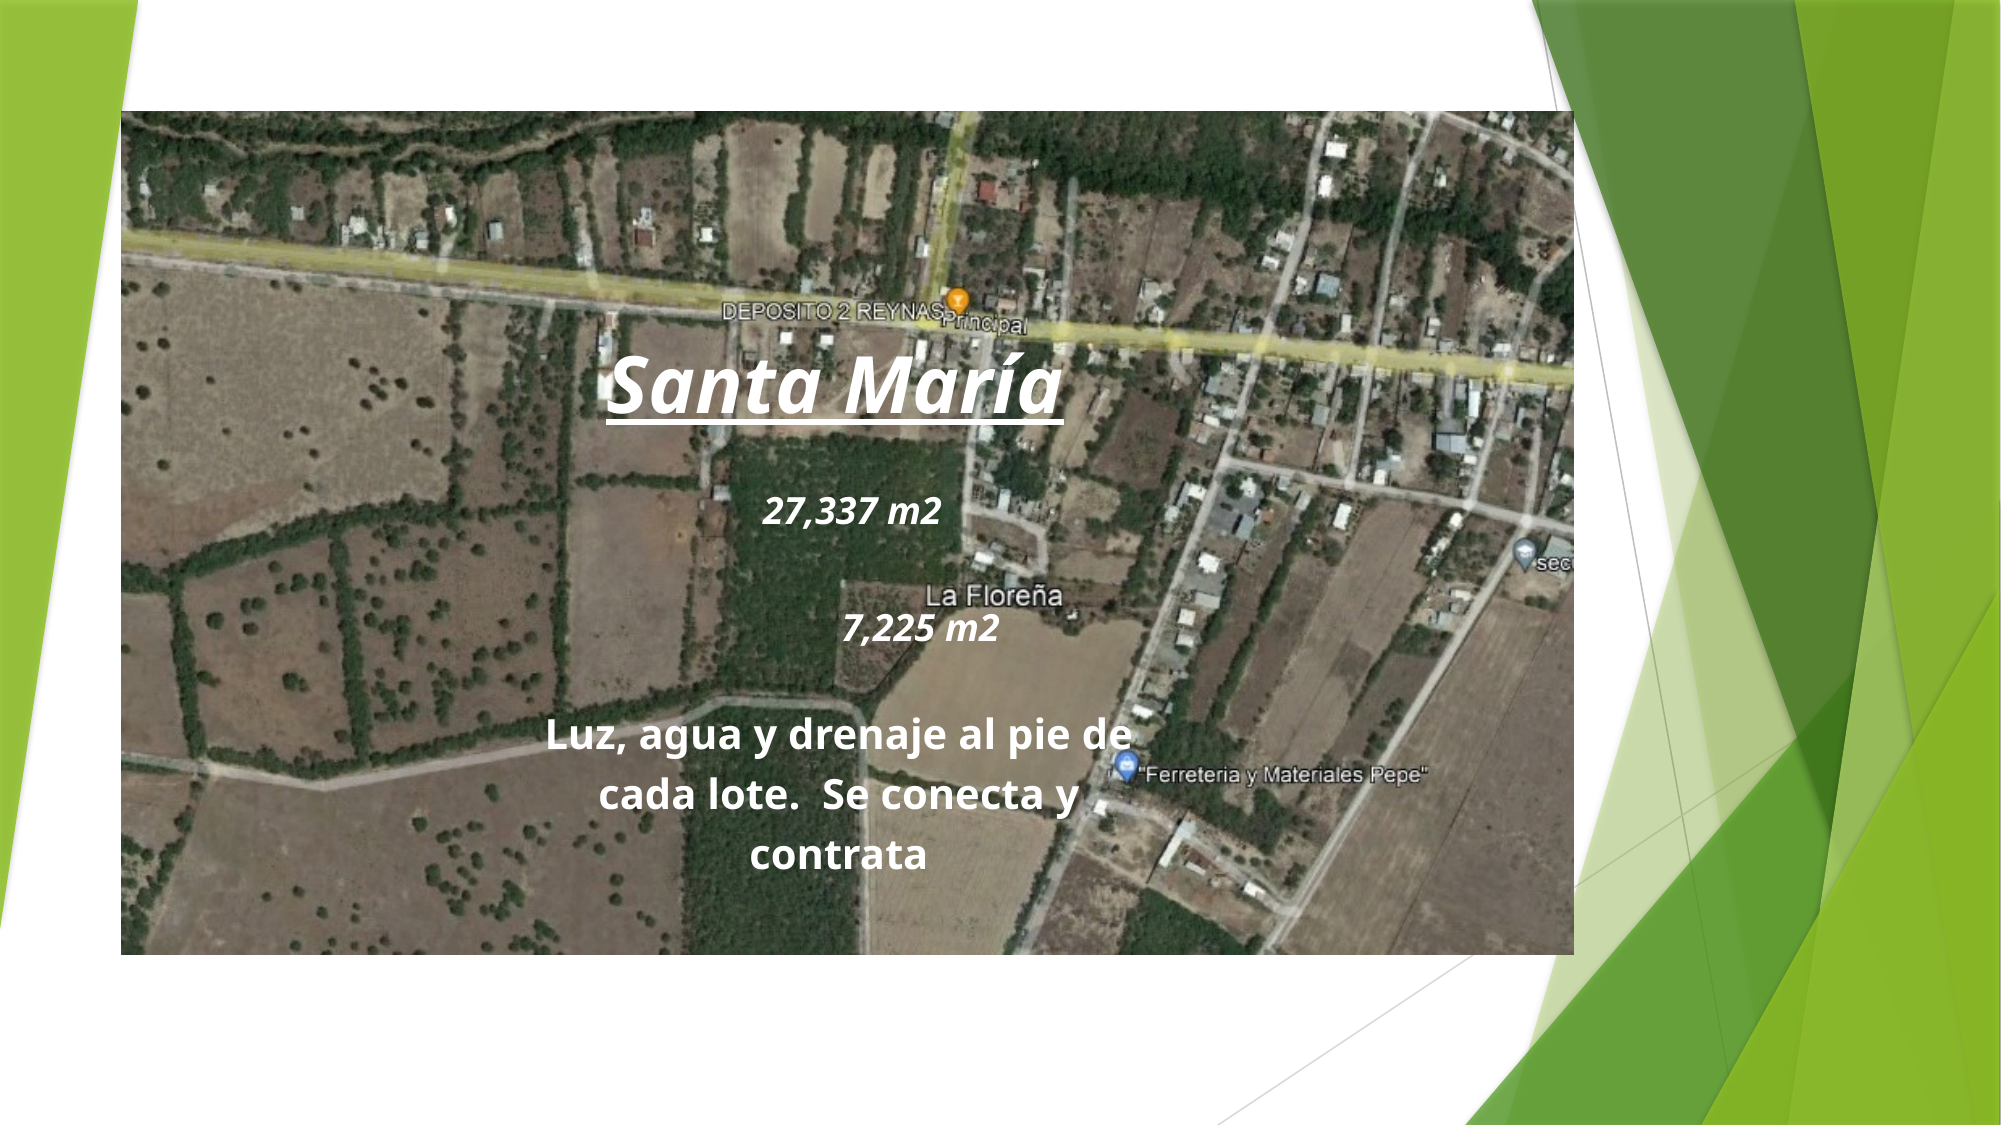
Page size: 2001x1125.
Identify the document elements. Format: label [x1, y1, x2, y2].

picture [121, 110, 1575, 955]
